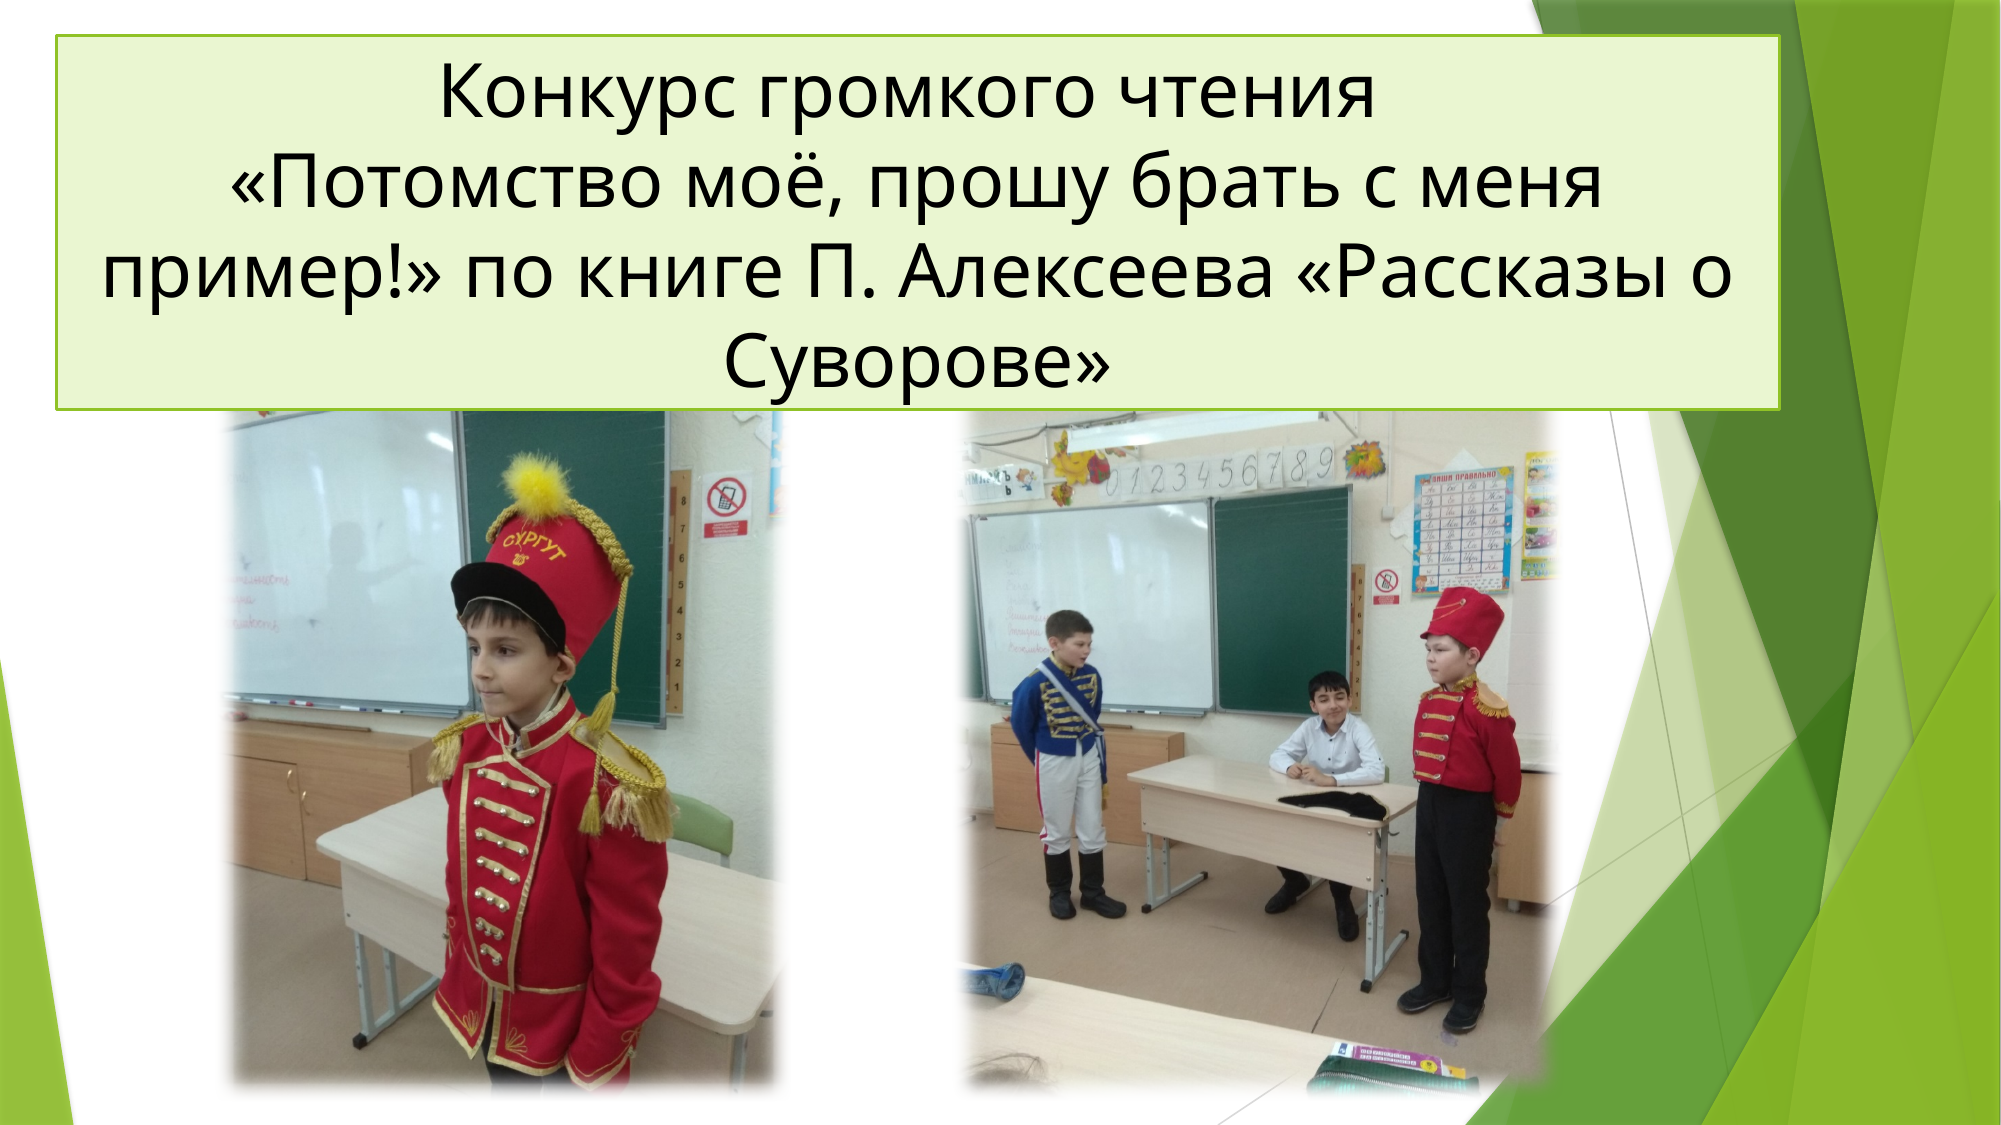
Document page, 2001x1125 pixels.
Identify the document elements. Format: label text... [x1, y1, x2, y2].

picture [214, 322, 793, 1103]
text_box Конкурс громкого чтения «Потомство моё, прошу брать с меня пример!» по книге П. Алексеева «Рассказы о Суворове» [55, 34, 1781, 411]
picture [952, 322, 1564, 1103]
